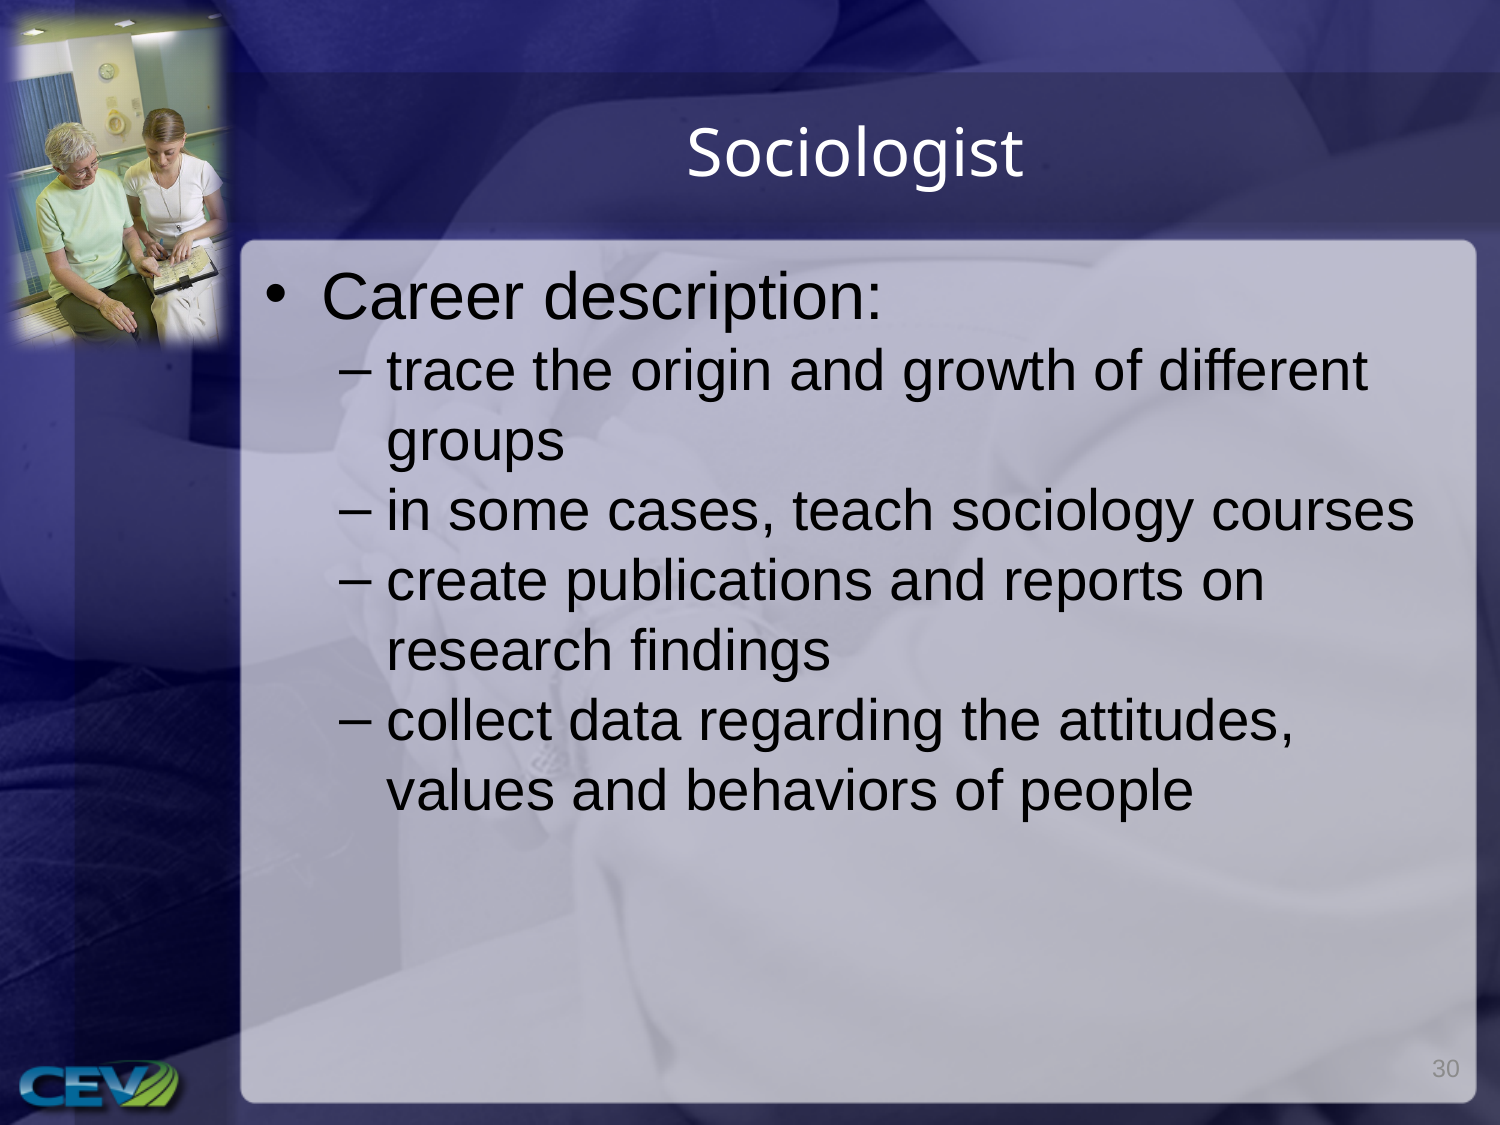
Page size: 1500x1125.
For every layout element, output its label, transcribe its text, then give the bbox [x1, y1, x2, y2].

picture [0, 0, 1500, 1125]
title Sociologist [249, 75, 1463, 225]
list Career description: trace the origin and growth of different groups in some cases, teach sociology courses create publications and reports on research findings collect data regarding the attitudes, values and behaviors of people [249, 245, 1463, 1038]
slide_number 30 [1125, 1037, 1475, 1098]
